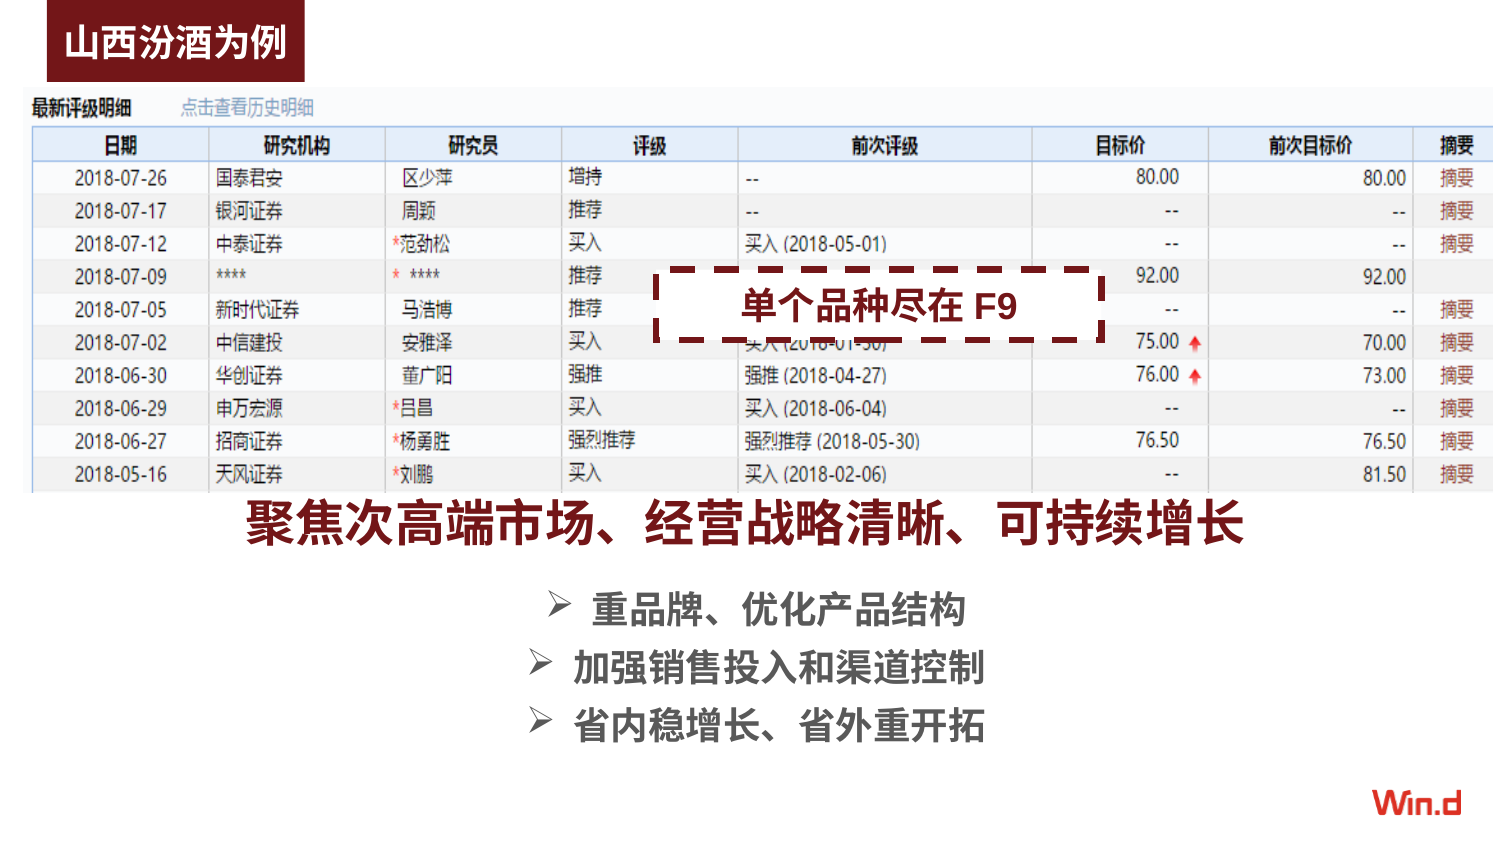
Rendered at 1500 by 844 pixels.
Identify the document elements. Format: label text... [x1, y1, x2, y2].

picture [23, 87, 1493, 493]
text_box 山西汾酒为例 [46, 0, 306, 83]
text_box 重品牌、优化产品结构 加强销售投入和渠道控制 省内稳增长、省外重开拓 [236, 578, 1276, 755]
picture [1372, 788, 1461, 816]
text_box 聚焦次高端市场、经营战略清晰、可持续增长 [230, 493, 1282, 559]
